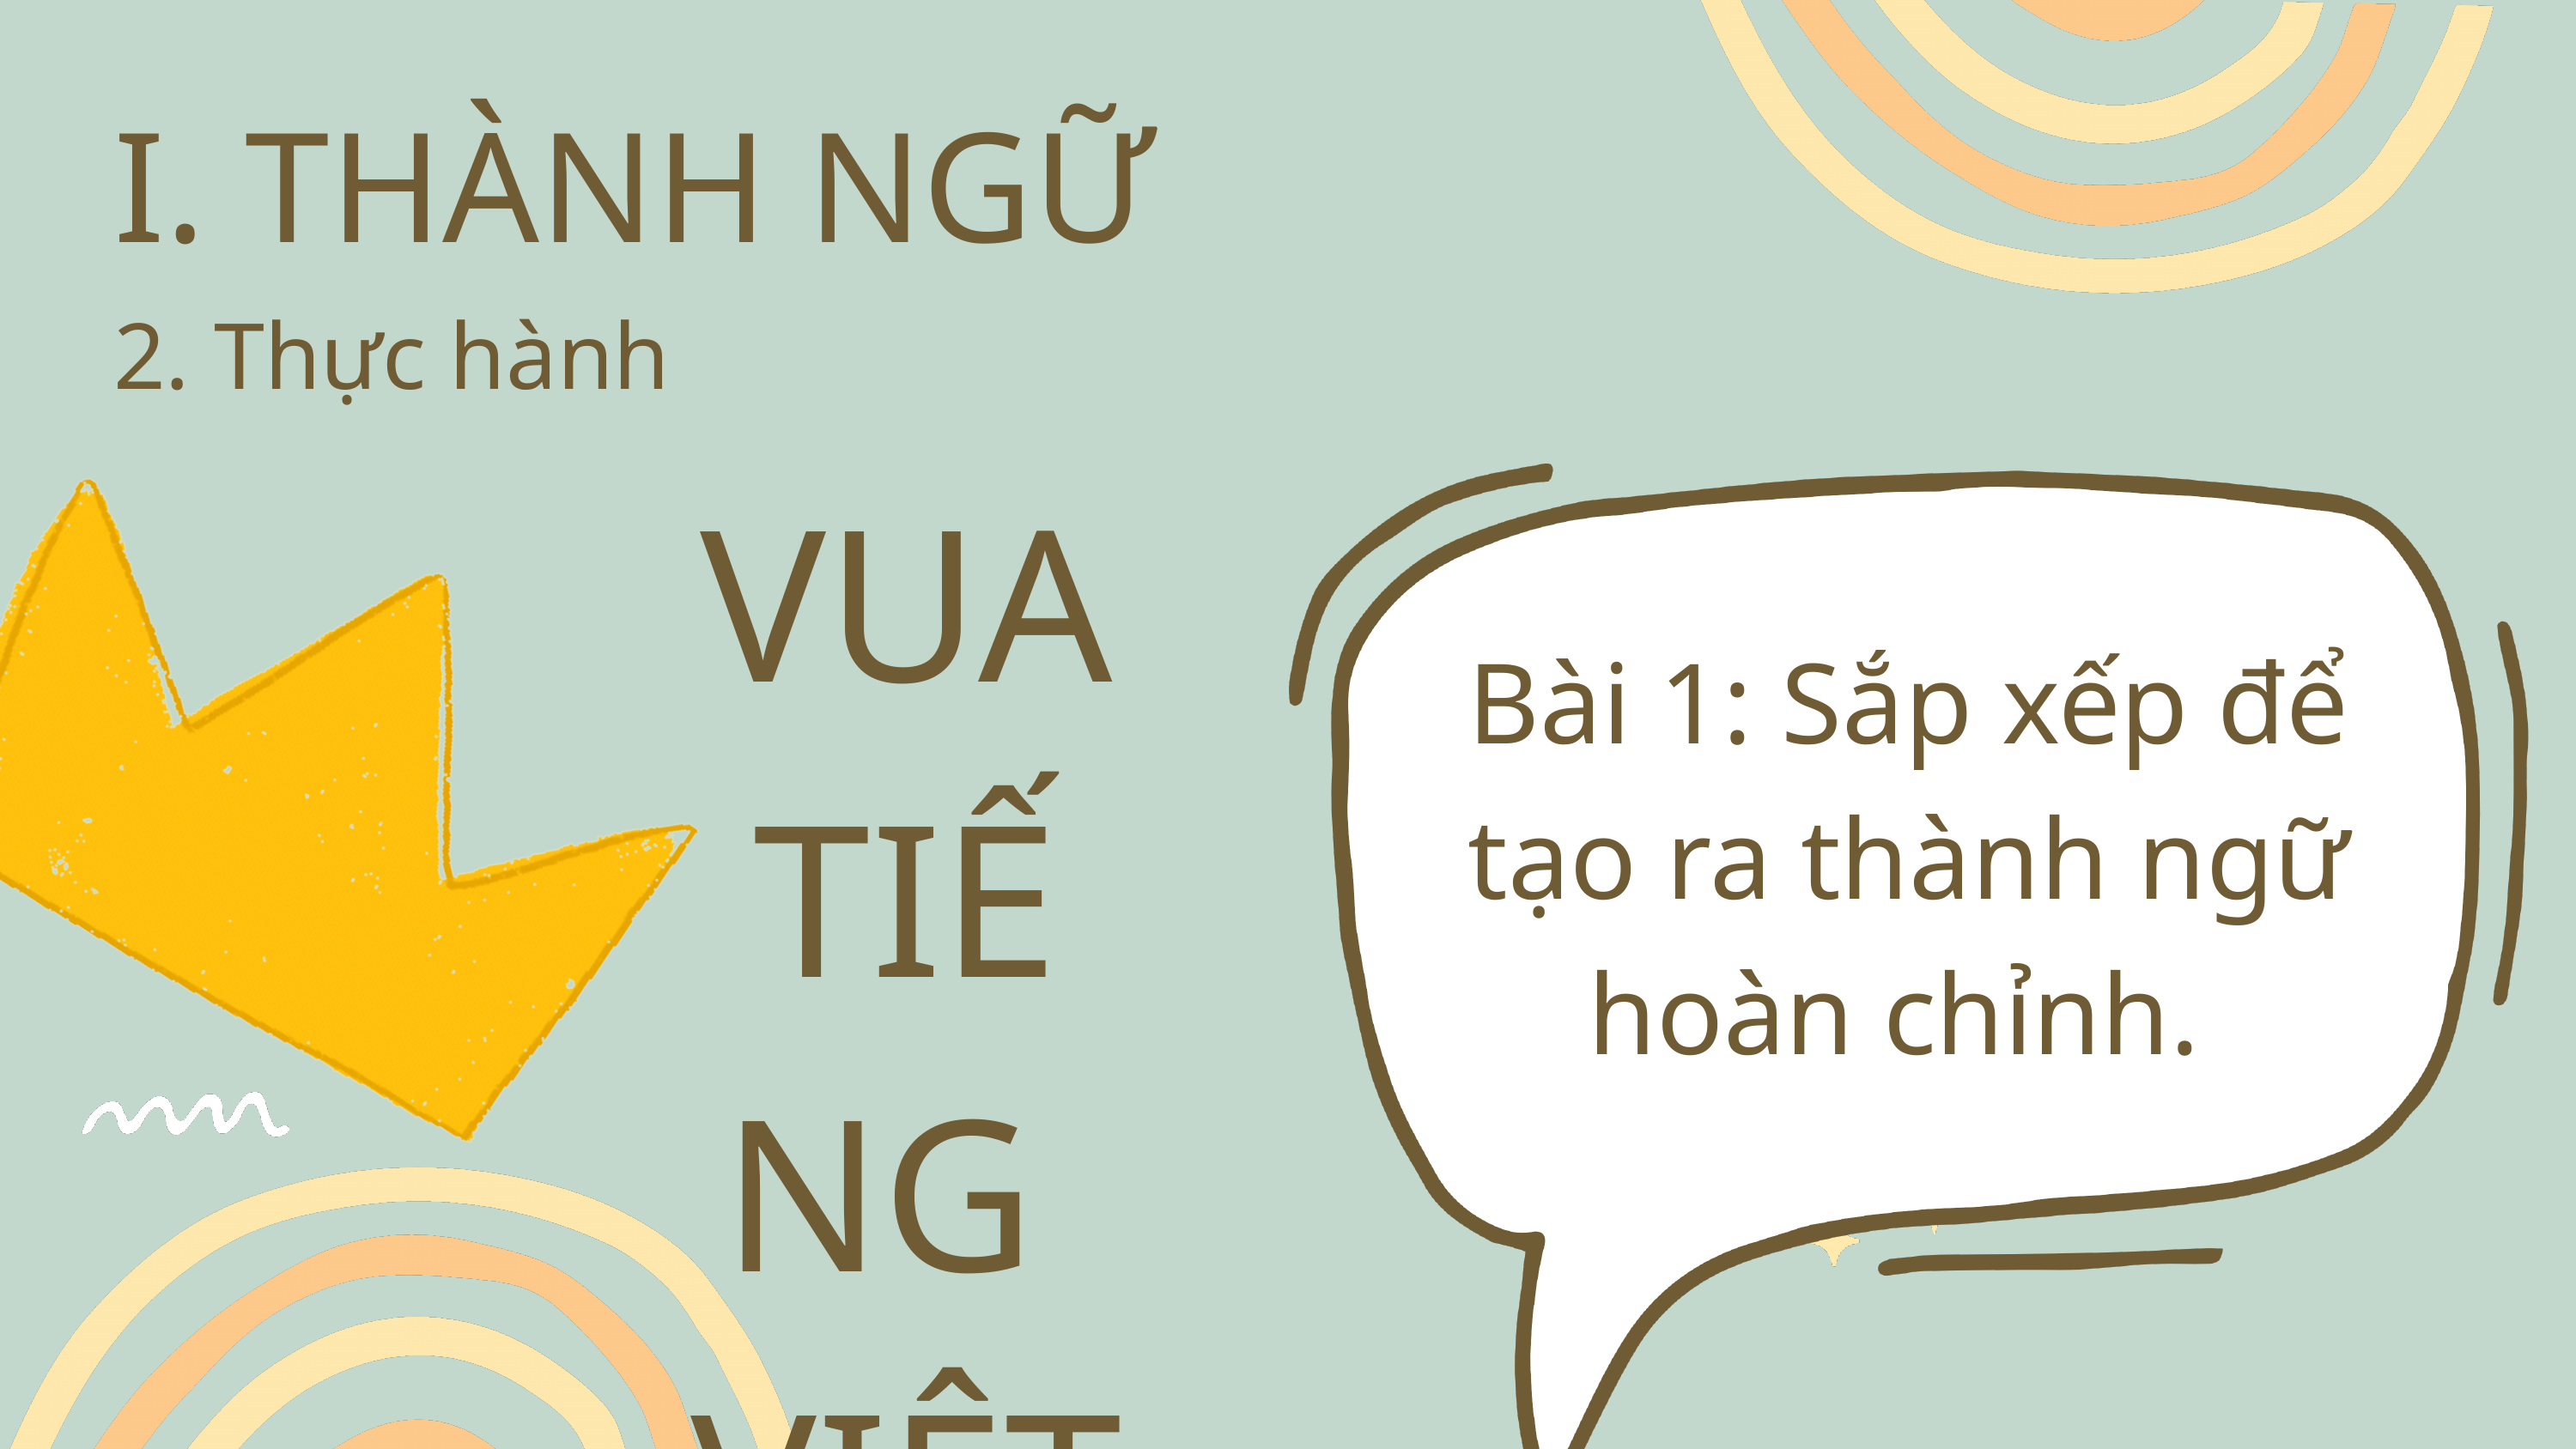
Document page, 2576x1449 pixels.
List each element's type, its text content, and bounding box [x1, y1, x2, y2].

text_box 2. Thực hành [113, 279, 2047, 408]
picture [1287, 461, 2530, 1449]
text_box VUA TIẾNG VIỆT [690, 429, 1123, 1449]
picture [1695, 0, 2494, 301]
picture [0, 342, 798, 1449]
text_box I. THÀNH NGỮ [113, 59, 1566, 273]
